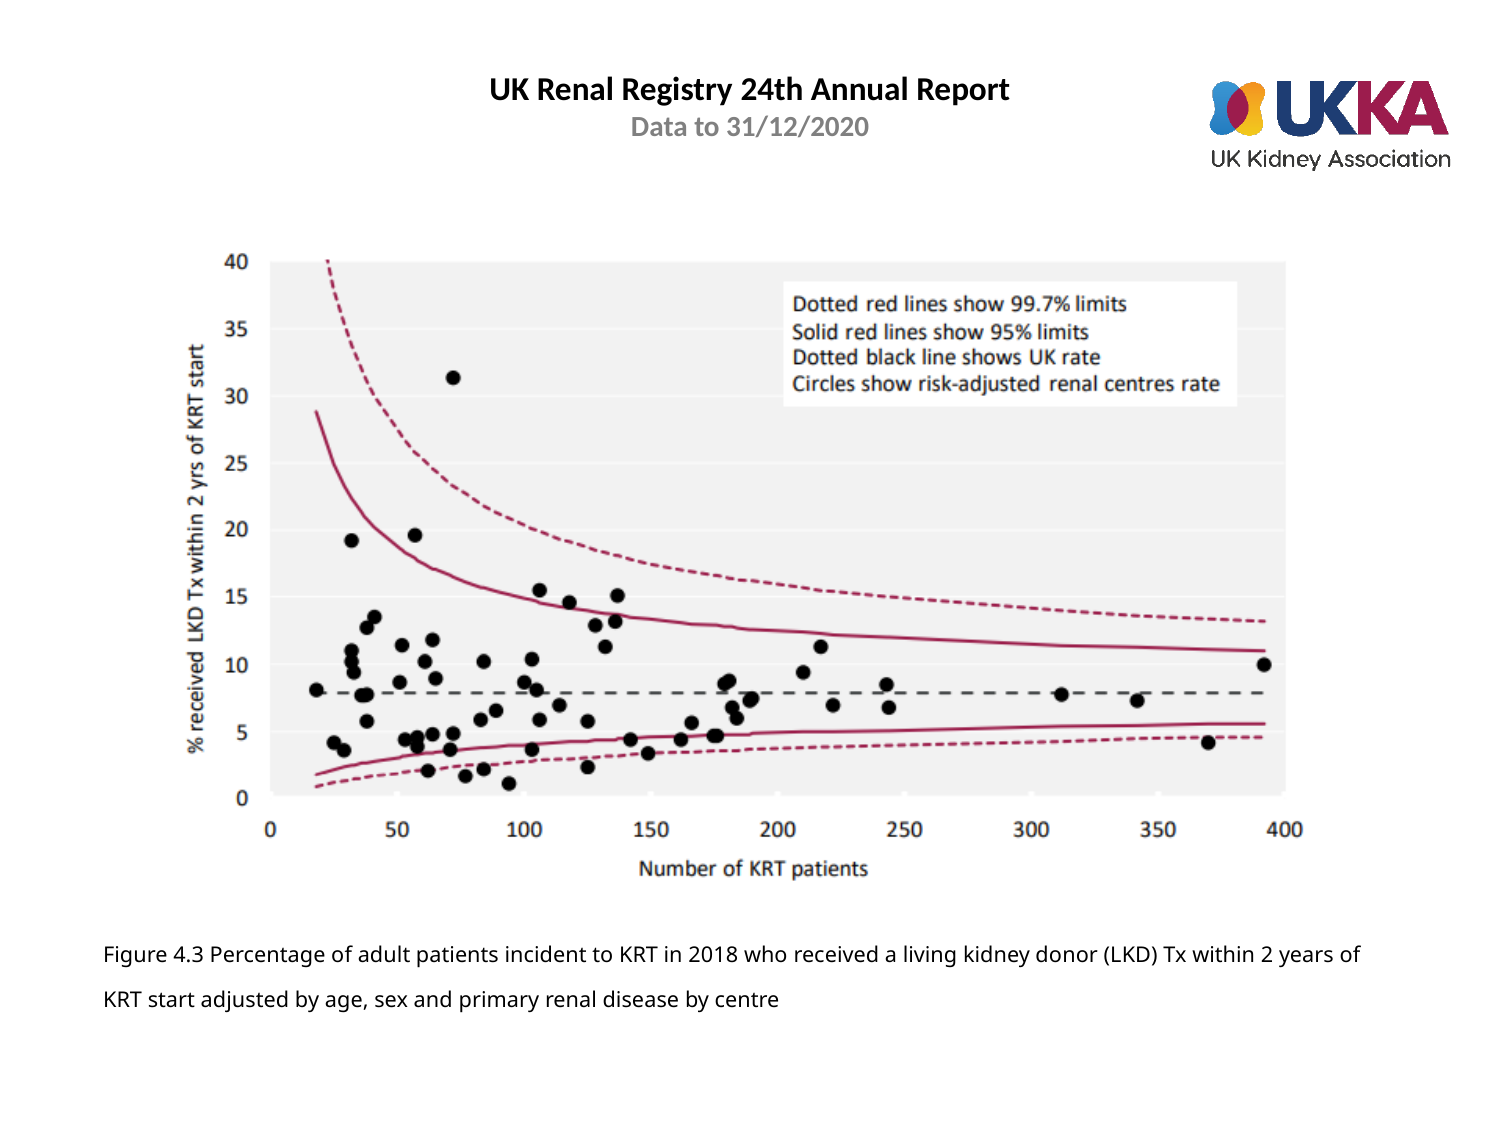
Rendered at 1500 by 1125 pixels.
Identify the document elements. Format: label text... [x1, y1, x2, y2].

text_box Figure 4.3 Percentage of adult patients incident to KRT in 2018 who received a living kidney donor (LKD) Tx within 2 years of KRT start adjusted by age, sex and primary renal disease by centre [88, 928, 1388, 1059]
picture [1196, 61, 1459, 185]
text_box UK Renal Registry 24th Annual Report Data to 31/12/2020 [466, 63, 1034, 147]
picture [178, 216, 1322, 909]
